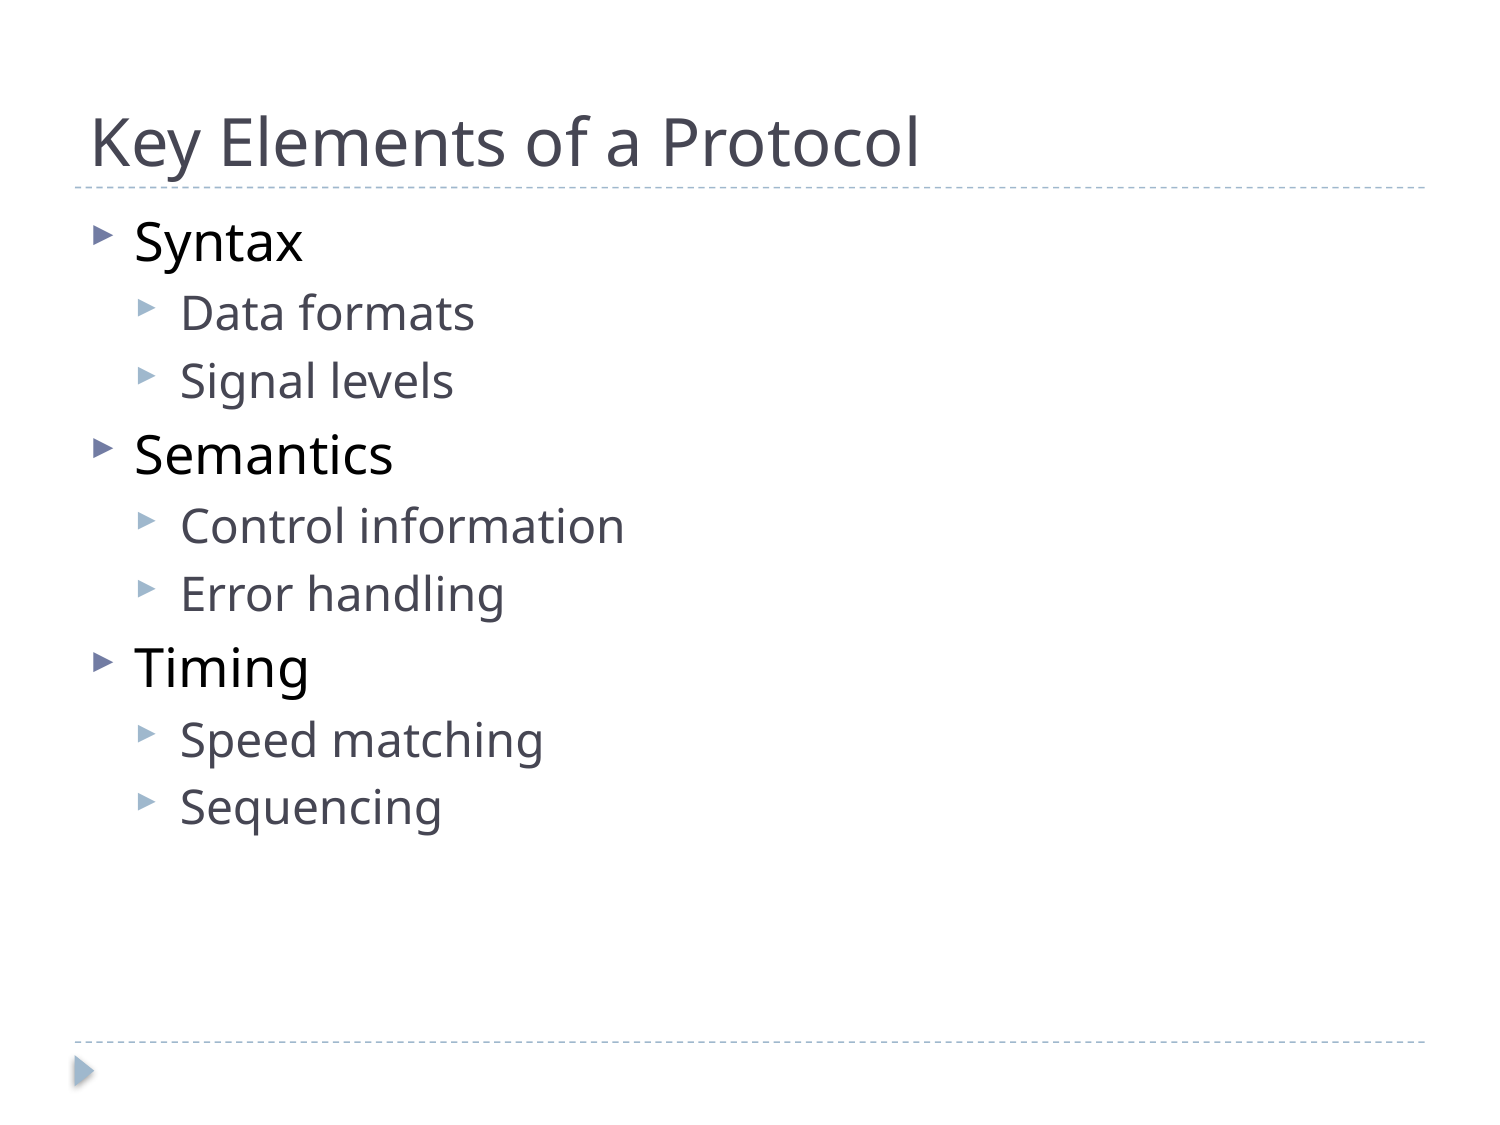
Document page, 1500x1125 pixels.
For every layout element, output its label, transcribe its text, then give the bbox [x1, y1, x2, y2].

title Key Elements of a Protocol [75, 24, 1425, 188]
list Syntax Data formats Signal levels Semantics Control information Error handling Timing Speed matching Sequencing [75, 200, 1425, 1010]
